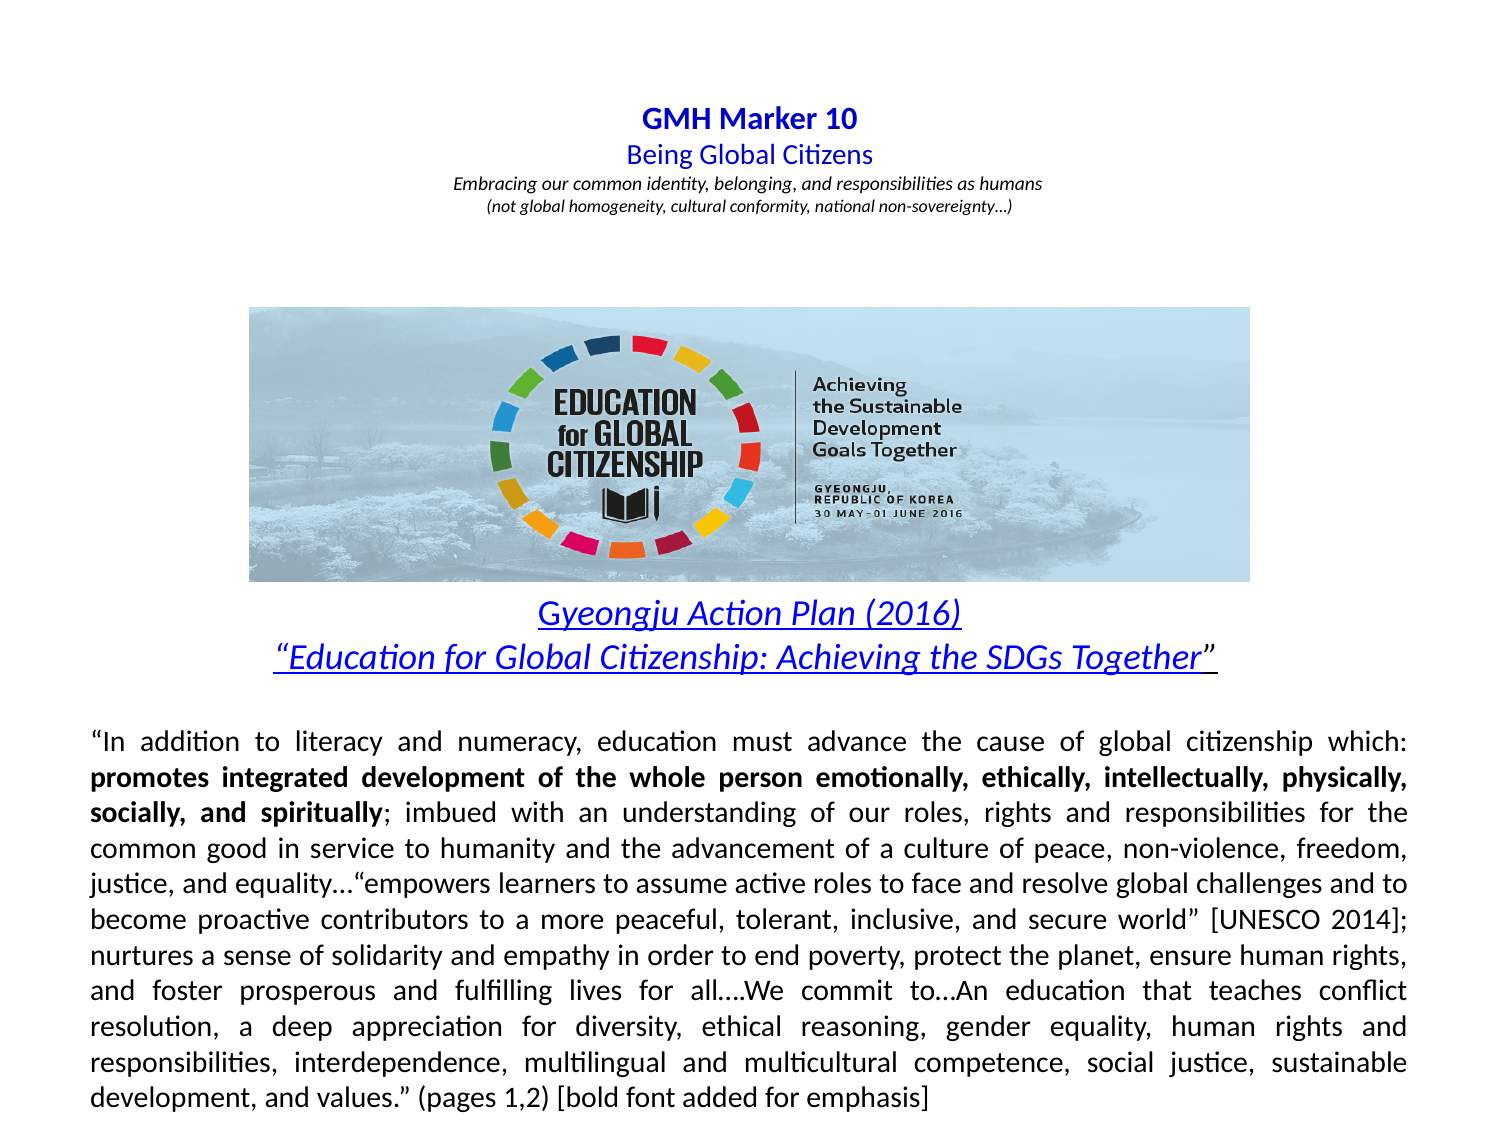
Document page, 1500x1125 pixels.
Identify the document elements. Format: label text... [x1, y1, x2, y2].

title GMH Marker 10 Being Global Citizens Embracing our common identity, belonging, and responsibilities as humans (not global homogeneity, cultural conformity, national non-sovereignty…) [0, 0, 1500, 313]
picture [249, 306, 1251, 582]
list Gyeongju Action Plan (2016) “Education for Global Citizenship: Achieving the SDGs Together” “In addition to literacy and numeracy, education must advance the cause of global citizenship which: promotes integrated development of the whole person emotionally, ethically, intellectually, physically, socially, and spiritually; imbued with an understanding of our roles, rights and responsibilities for the common good in service to humanity and the advancement of a culture of peace, non-violence, freedom, justice, and equality…“empowers learners to assume active roles to face and resolve global challenges and to become proactive contributors to a more peaceful, tolerant, inclusive, and secure world” [UNESCO 2014]; nurtures a sense of solidarity and empathy in order to end poverty, protect the planet, ensure human rights, and foster prosperous and fulfilling lives for all….We commit to…An education that teaches conflict resolution, a deep appreciation for diversity, ethical reasoning, gender equality, human rights and responsibilities, interdependence, multilingual and multicultural competence, social justice, sustainable development, and values.” (pages 1,2) [bold font added for emphasis] [75, 581, 1425, 1125]
